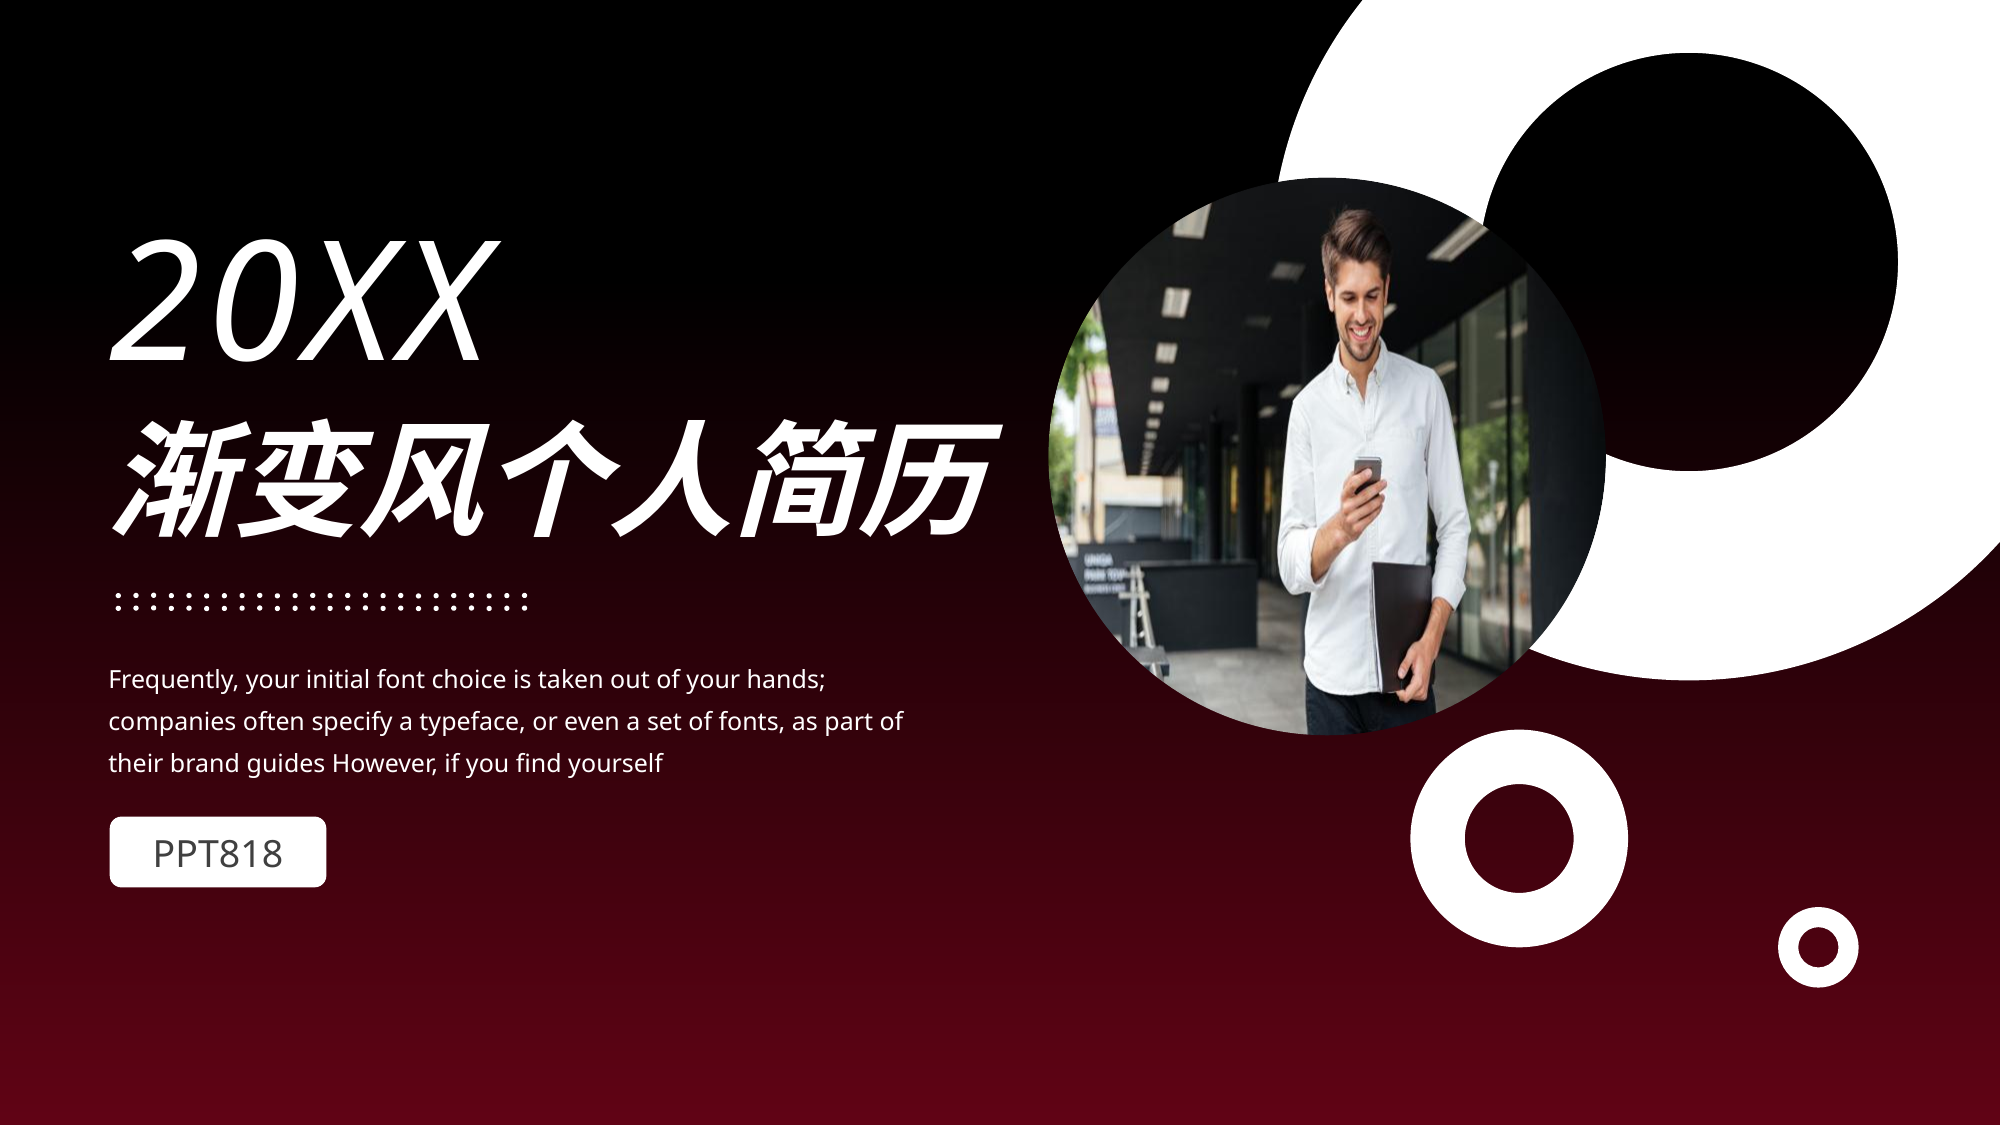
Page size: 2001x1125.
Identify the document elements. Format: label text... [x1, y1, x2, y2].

text_box [1054, 176, 1608, 737]
text_box 20XX [95, 186, 590, 402]
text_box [115, 592, 528, 612]
text_box PPT818 [108, 815, 328, 889]
text_box [1409, 728, 1630, 949]
text_box [1777, 905, 1860, 989]
text_box [1277, 0, 2000, 682]
text_box 渐变风个人简历 [92, 394, 1116, 559]
text_box Frequently, your initial font choice is taken out of your hands; companies often specify a typeface, or even a set of fonts, as part of their brand guides However, if you find yourself [90, 642, 939, 787]
